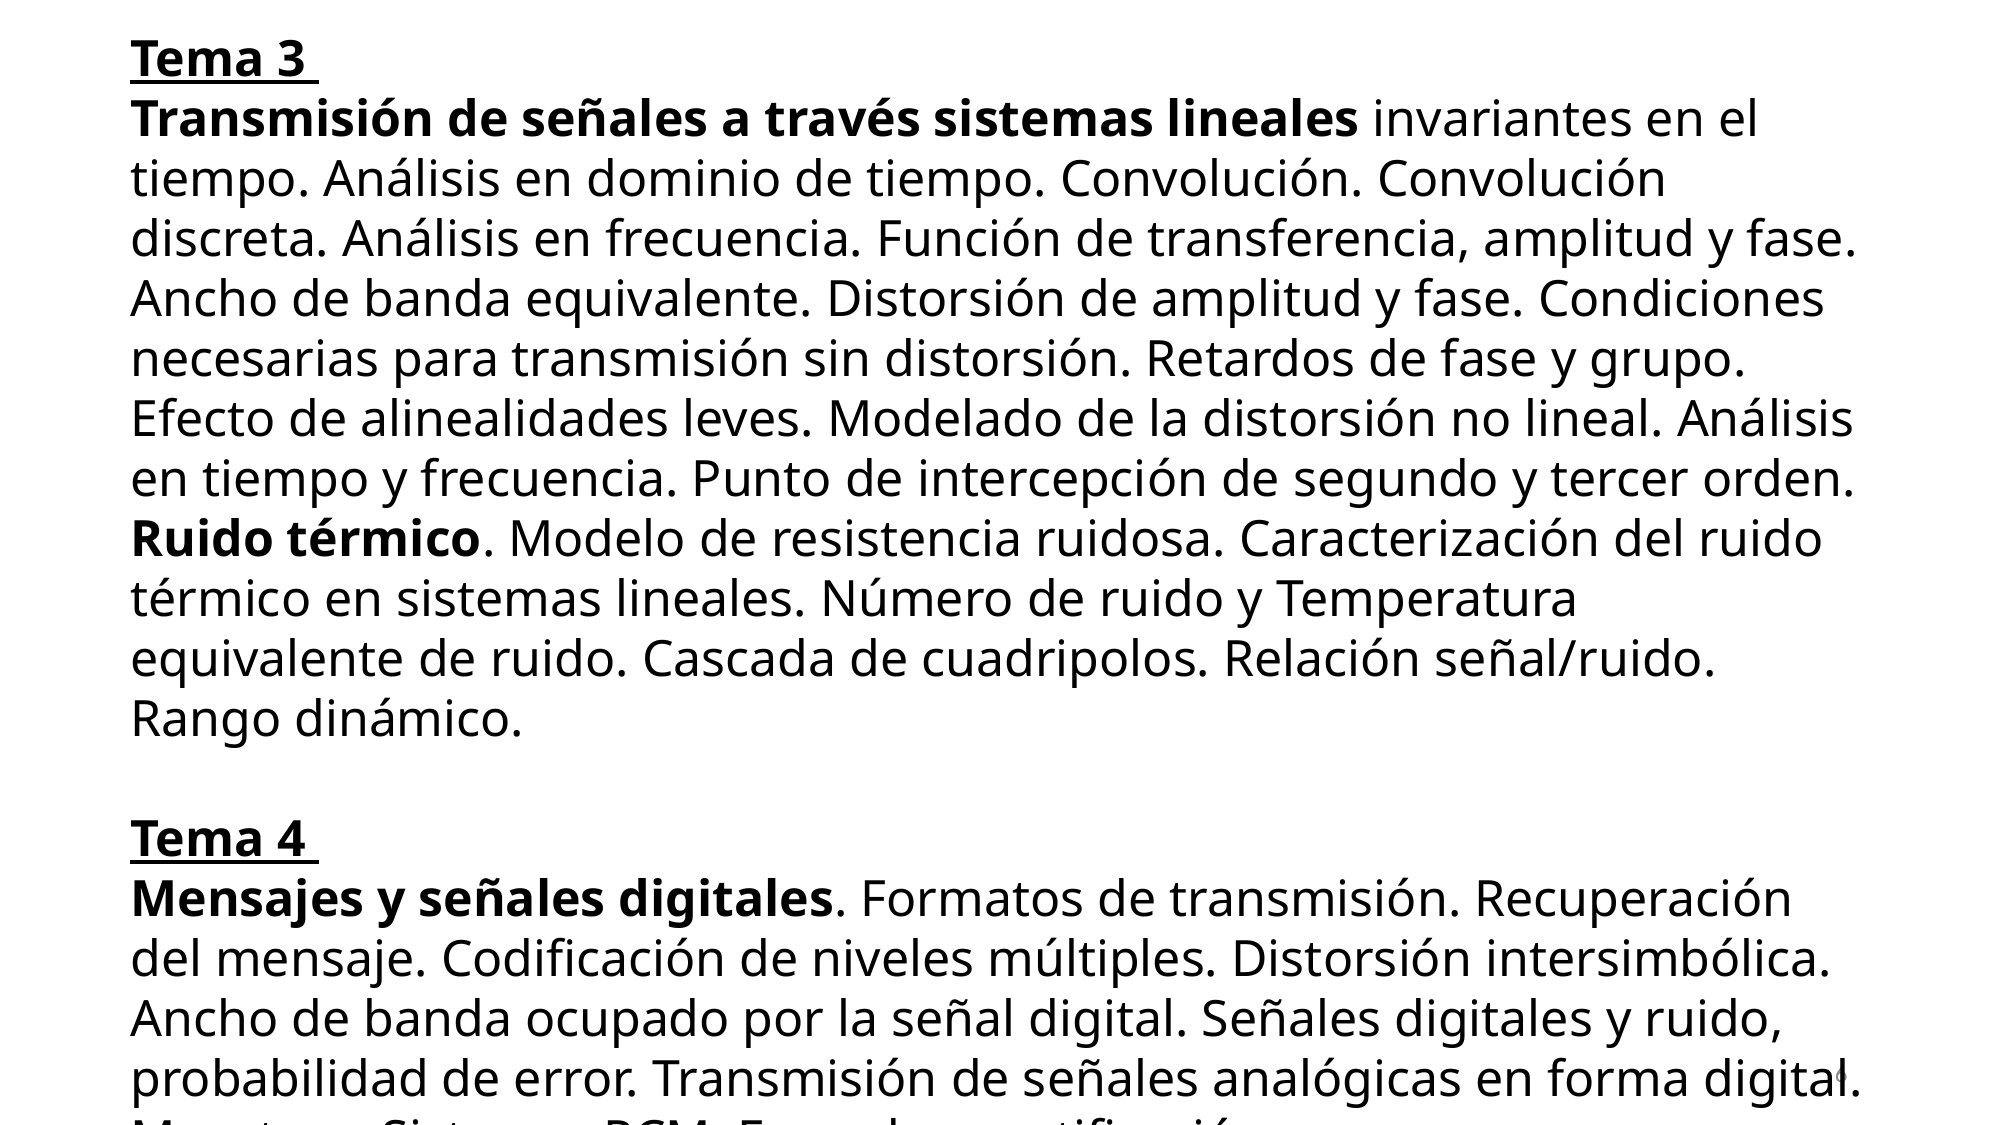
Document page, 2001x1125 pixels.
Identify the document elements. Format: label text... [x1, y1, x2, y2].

text_box Tema 3 Transmisión de señales a través sistemas lineales invariantes en el tiempo. Análisis en dominio de tiempo. Convolución. Convolución discreta. Análisis en frecuencia. Función de transferencia, amplitud y fase. Ancho de banda equivalente. Distorsión de amplitud y fase. Condiciones necesarias para transmisión sin distorsión. Retardos de fase y grupo. Efecto de alinealidades leves. Modelado de la distorsión no lineal. Análisis en tiempo y frecuencia. Punto de intercepción de segundo y tercer orden. Ruido térmico. Modelo de resistencia ruidosa. Caracterización del ruido térmico en sistemas lineales. Número de ruido y Temperatura equivalente de ruido. Cascada de cuadripolos. Relación señal/ruido. Rango dinámico. Tema 4 Mensajes y señales digitales. Formatos de transmisión. Recuperación del mensaje. Codificación de niveles múltiples. Distorsión intersimbólica. Ancho de banda ocupado por la señal digital. Señales digitales y ruido, probabilidad de error. Transmisión de señales analógicas en forma digital. Muestreo. Sistemas PCM. Error de cuantificación. [115, 19, 1882, 1125]
slide_number 6 [1412, 1042, 1863, 1103]
